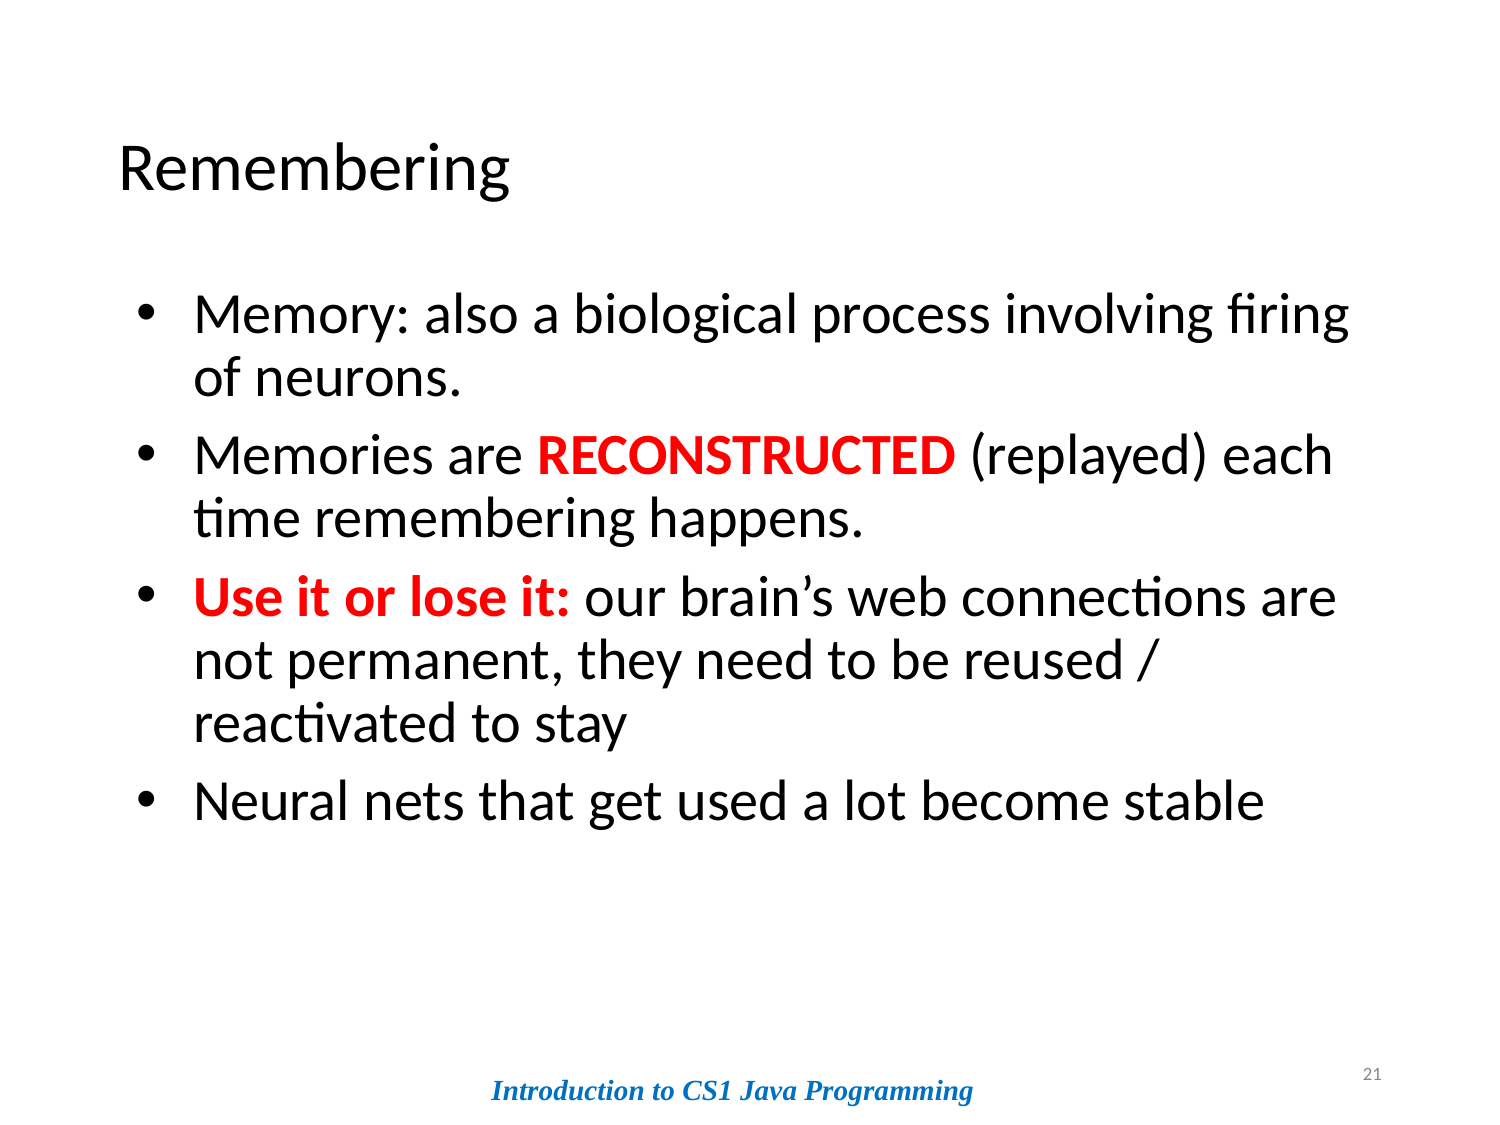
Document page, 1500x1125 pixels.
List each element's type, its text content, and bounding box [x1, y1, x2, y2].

list Memory: also a biological process involving firing of neurons. Memories are RECONSTRUCTED (replayed) each time remembering happens. Use it or lose it: our brain’s web connections are not permanent, they need to be reused / reactivated to stay Neural nets that get used a lot become stable [103, 275, 1397, 990]
slide_number 21 [1059, 1042, 1397, 1103]
title Remembering [103, 59, 1397, 275]
